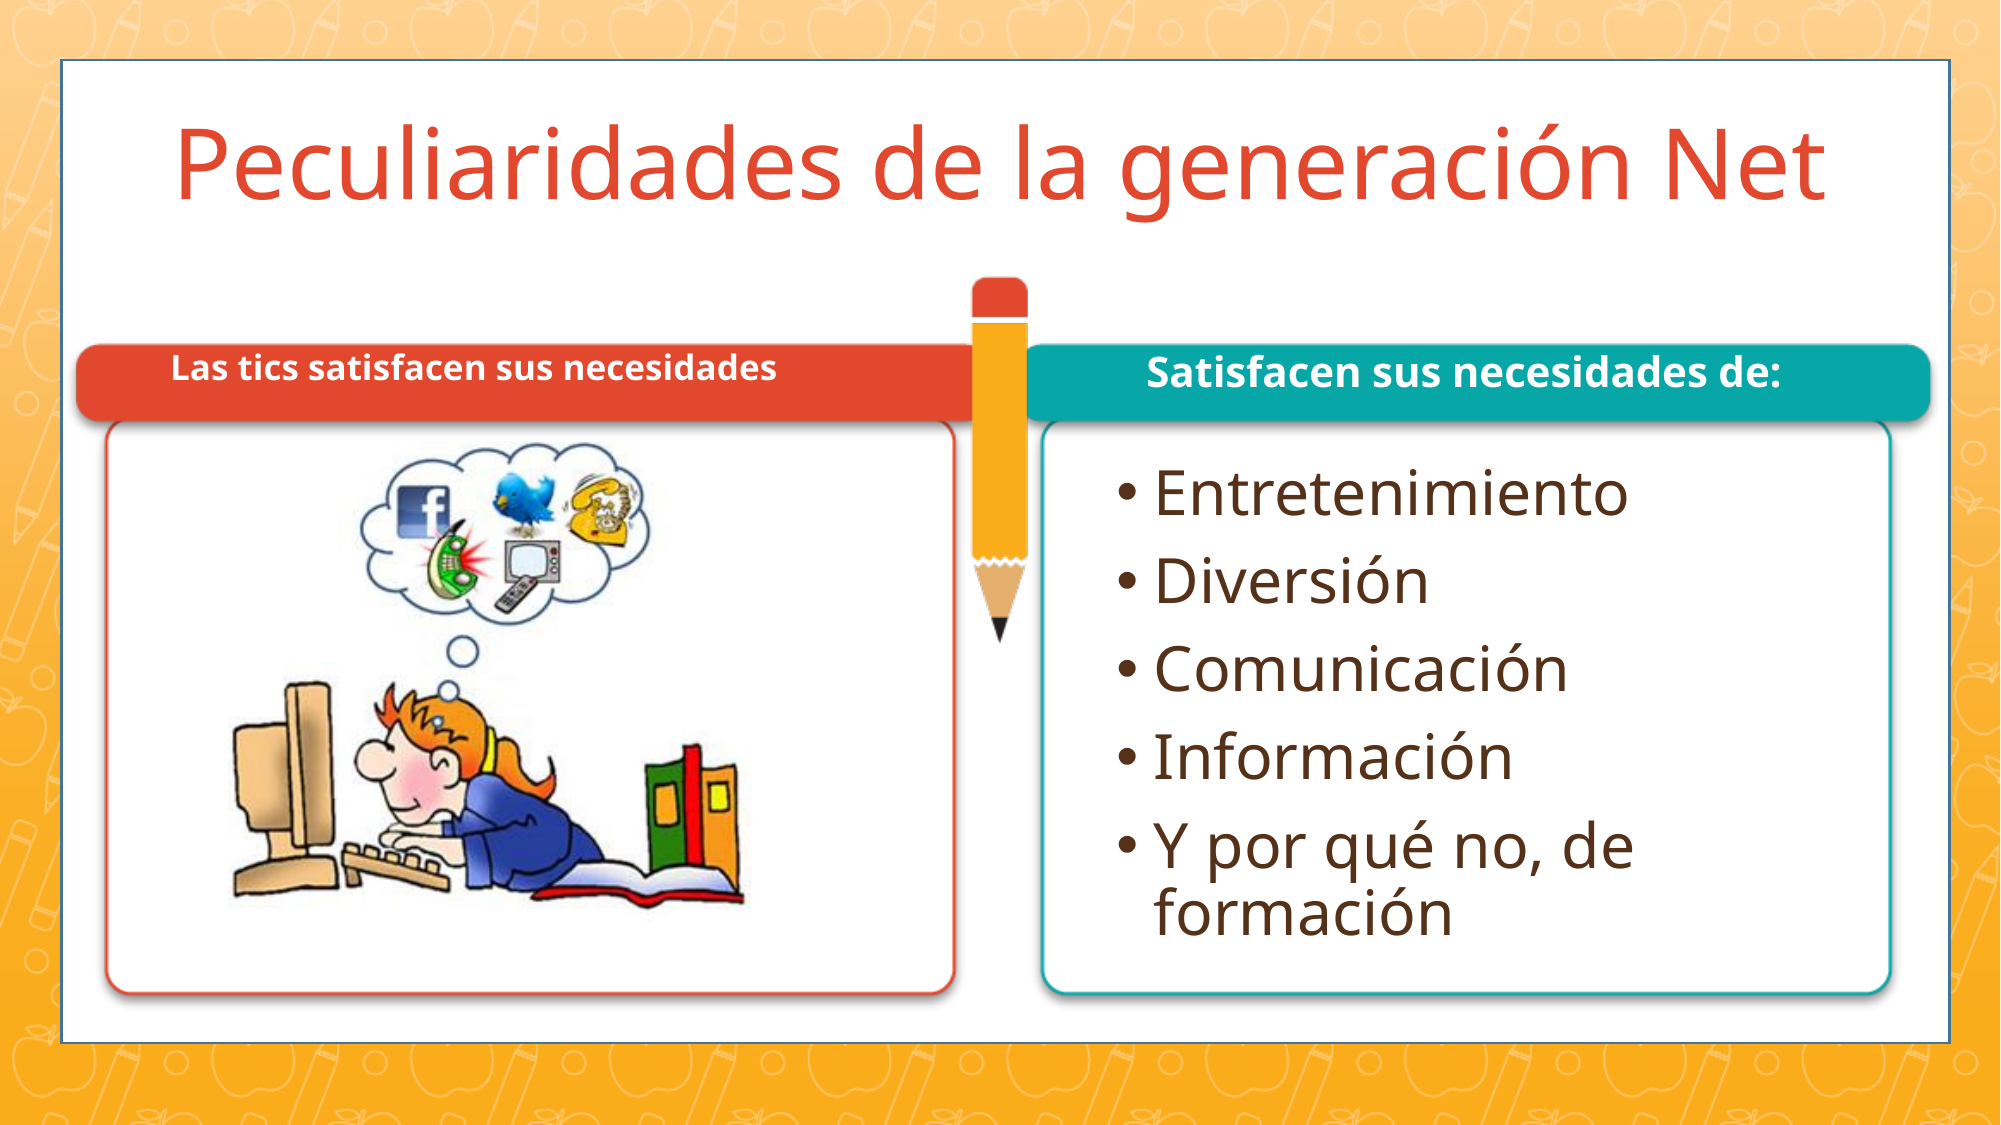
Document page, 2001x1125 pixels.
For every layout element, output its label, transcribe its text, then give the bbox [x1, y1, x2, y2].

list Entretenimiento Diversión Comunicación Información Y por qué no, de formación [1101, 453, 1827, 958]
list Las tics satisfacen sus necesidades [155, 343, 881, 420]
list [228, 441, 760, 926]
picture [0, 0, 2001, 1125]
list Satisfacen sus necesidades de: [1101, 344, 1827, 425]
title Peculiaridades de la generación Net [137, 64, 1863, 272]
